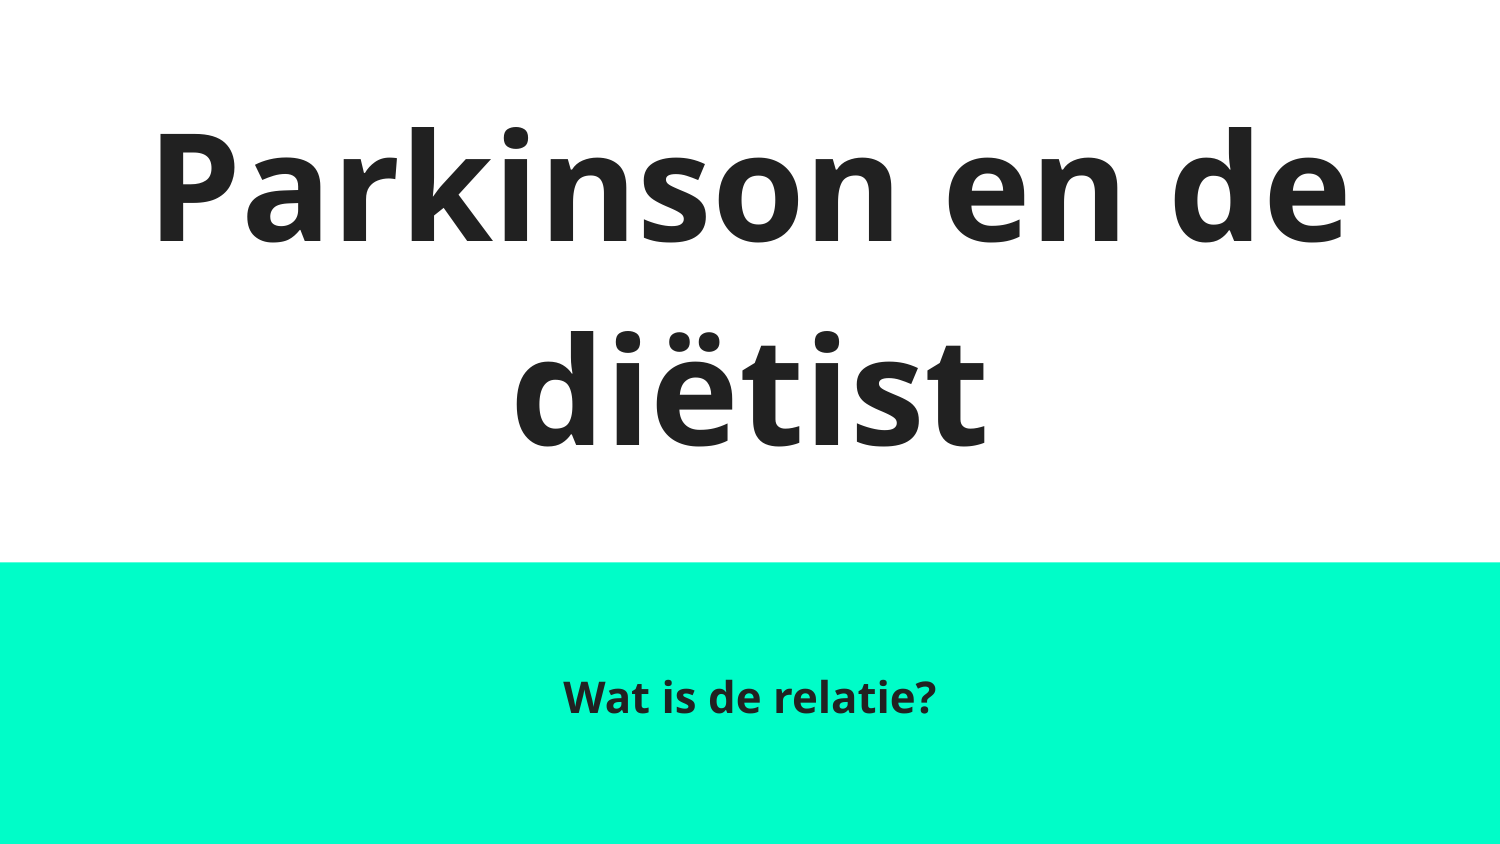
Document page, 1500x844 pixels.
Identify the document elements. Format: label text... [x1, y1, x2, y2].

subtitle Wat is de relatie? [51, 638, 1449, 755]
title Parkinson en de diëtist [51, 64, 1449, 506]
